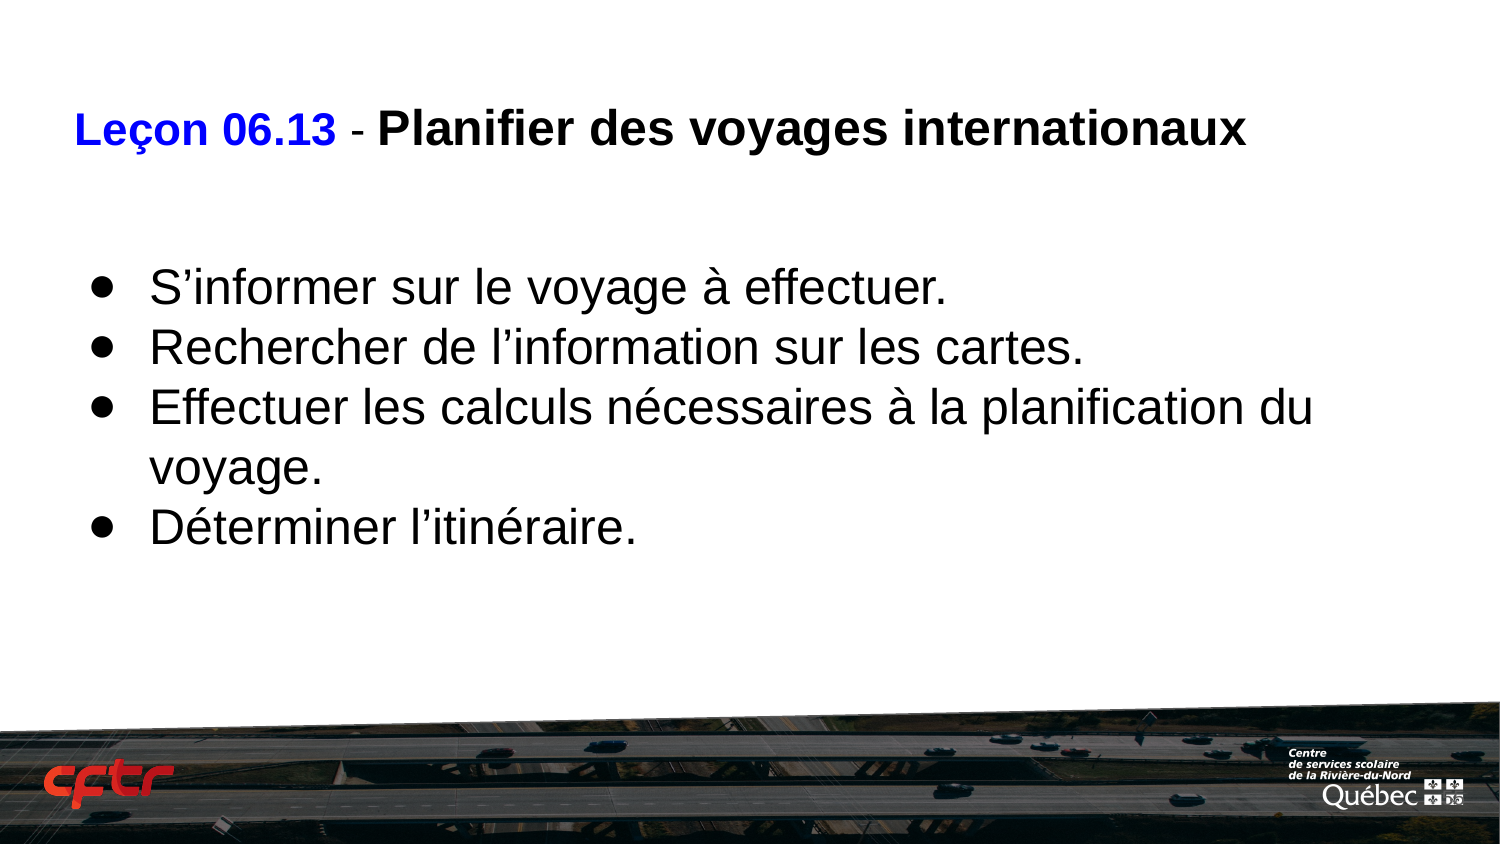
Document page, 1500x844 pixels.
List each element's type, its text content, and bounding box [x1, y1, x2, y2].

slide_number ‹#› [1389, 764, 1480, 830]
title Leçon 06.13 - Planifier des voyages internationaux S’informer sur le voyage à effectuer. Rechercher de l’information sur les cartes. Effectuer les calculs nécessaires à la planification du voyage. Déterminer l’itinéraire. [59, 302, 1500, 619]
picture [0, 704, 1499, 844]
